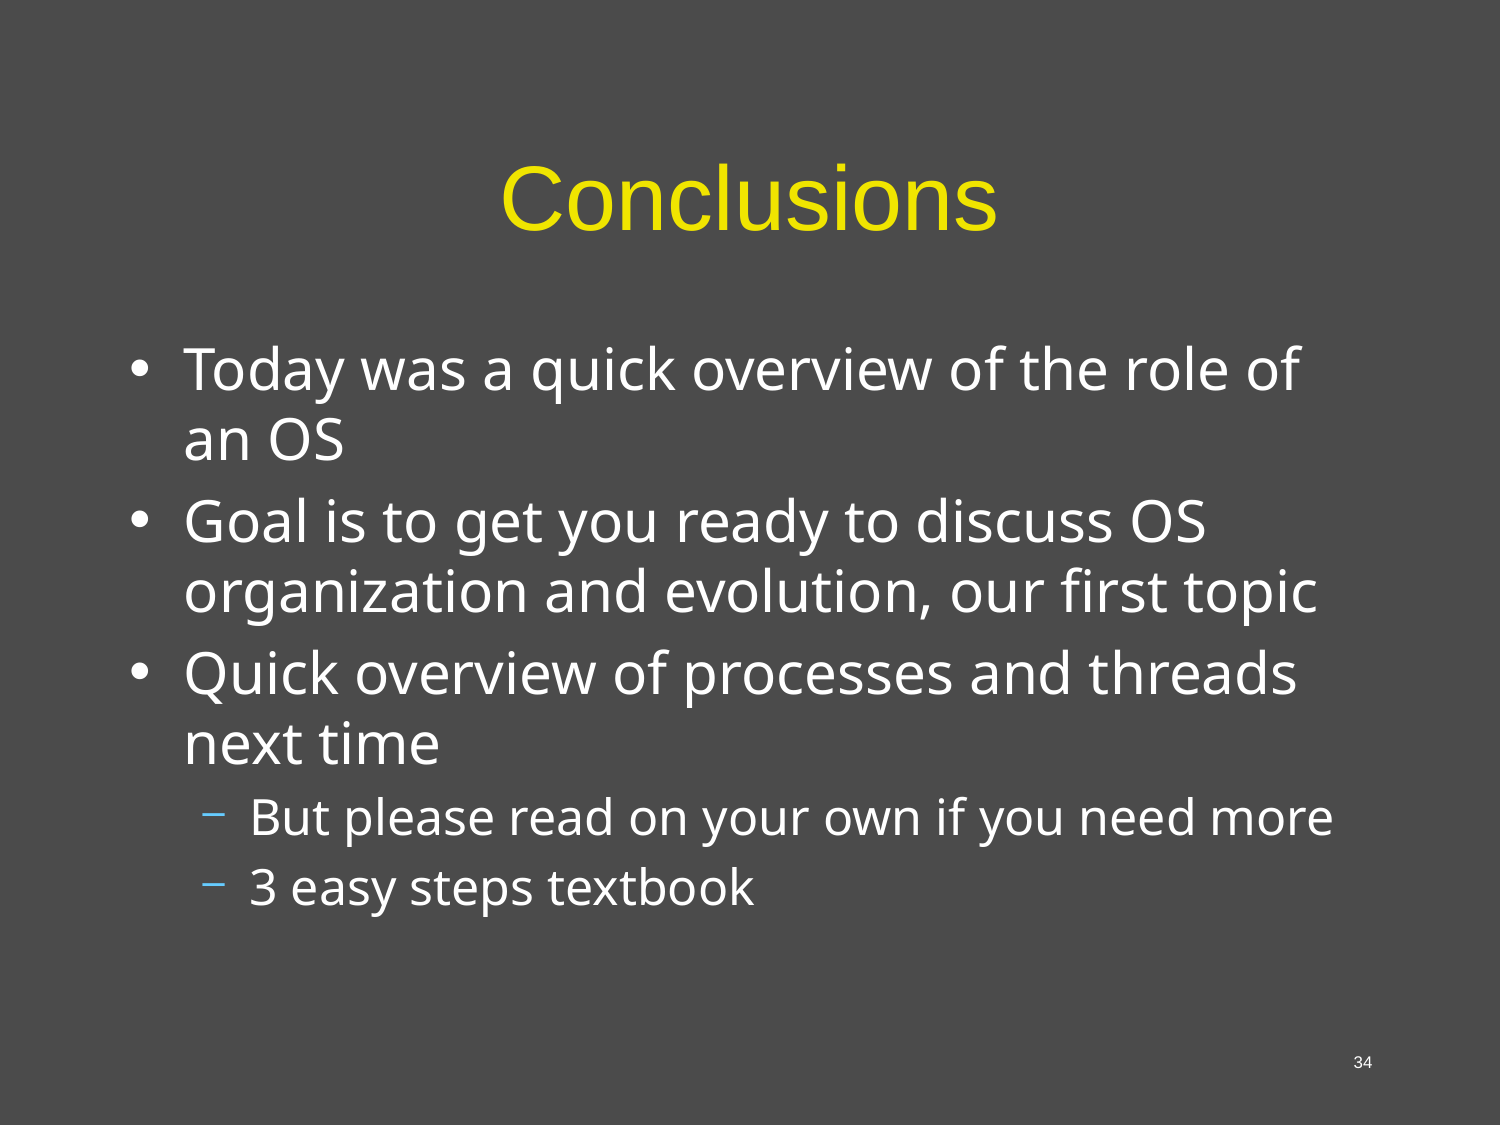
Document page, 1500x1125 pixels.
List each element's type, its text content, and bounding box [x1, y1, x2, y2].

slide_number 34 [1074, 1024, 1388, 1101]
list Today was a quick overview of the role of an OS Goal is to get you ready to discuss OS organization and evolution, our first topic Quick overview of processes and threads next time But please read on your own if you need more 3 easy steps textbook [112, 324, 1388, 1001]
title Conclusions [112, 99, 1388, 288]
